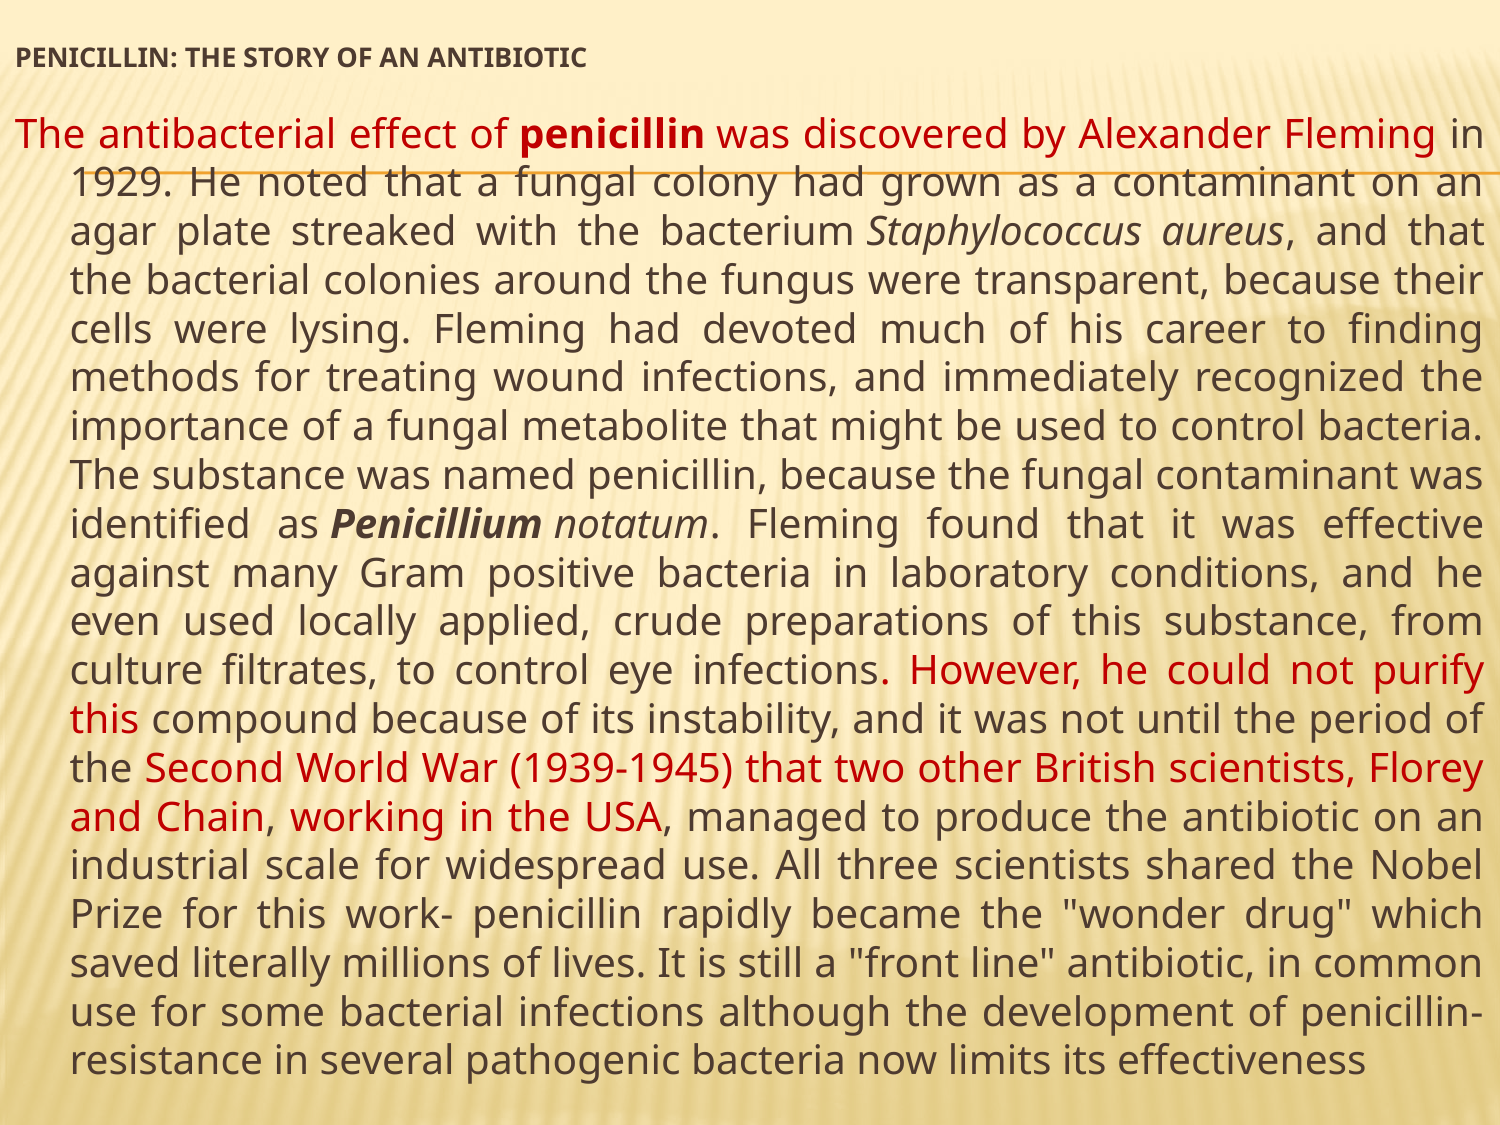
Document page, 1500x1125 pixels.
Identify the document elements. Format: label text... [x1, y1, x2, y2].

title Penicillin: the story of an antibiotic [0, 0, 1500, 99]
list The antibacterial effect of penicillin was discovered by Alexander Fleming in 1929. He noted that a fungal colony had grown as a contaminant on an agar plate streaked with the bacterium Staphylococcus aureus, and that the bacterial colonies around the fungus were transparent, because their cells were lysing. Fleming had devoted much of his career to finding methods for treating wound infections, and immediately recognized the importance of a fungal metabolite that might be used to control bacteria. The substance was named penicillin, because the fungal contaminant was identified as Penicillium notatum. Fleming found that it was effective against many Gram positive bacteria in laboratory conditions, and he even used locally applied, crude preparations of this substance, from culture filtrates, to control eye infections. However, he could not purify this compound because of its instability, and it was not until the period of the Second World War (1939-1945) that two other British scientists, Florey and Chain, working in the USA, managed to produce the antibiotic on an industrial scale for widespread use. All three scientists shared the Nobel Prize for this work- penicillin rapidly became the "wonder drug" which saved literally millions of lives. It is still a "front line" antibiotic, in common use for some bacterial infections although the development of penicillin-resistance in several pathogenic bacteria now limits its effectiveness [0, 99, 1500, 1125]
